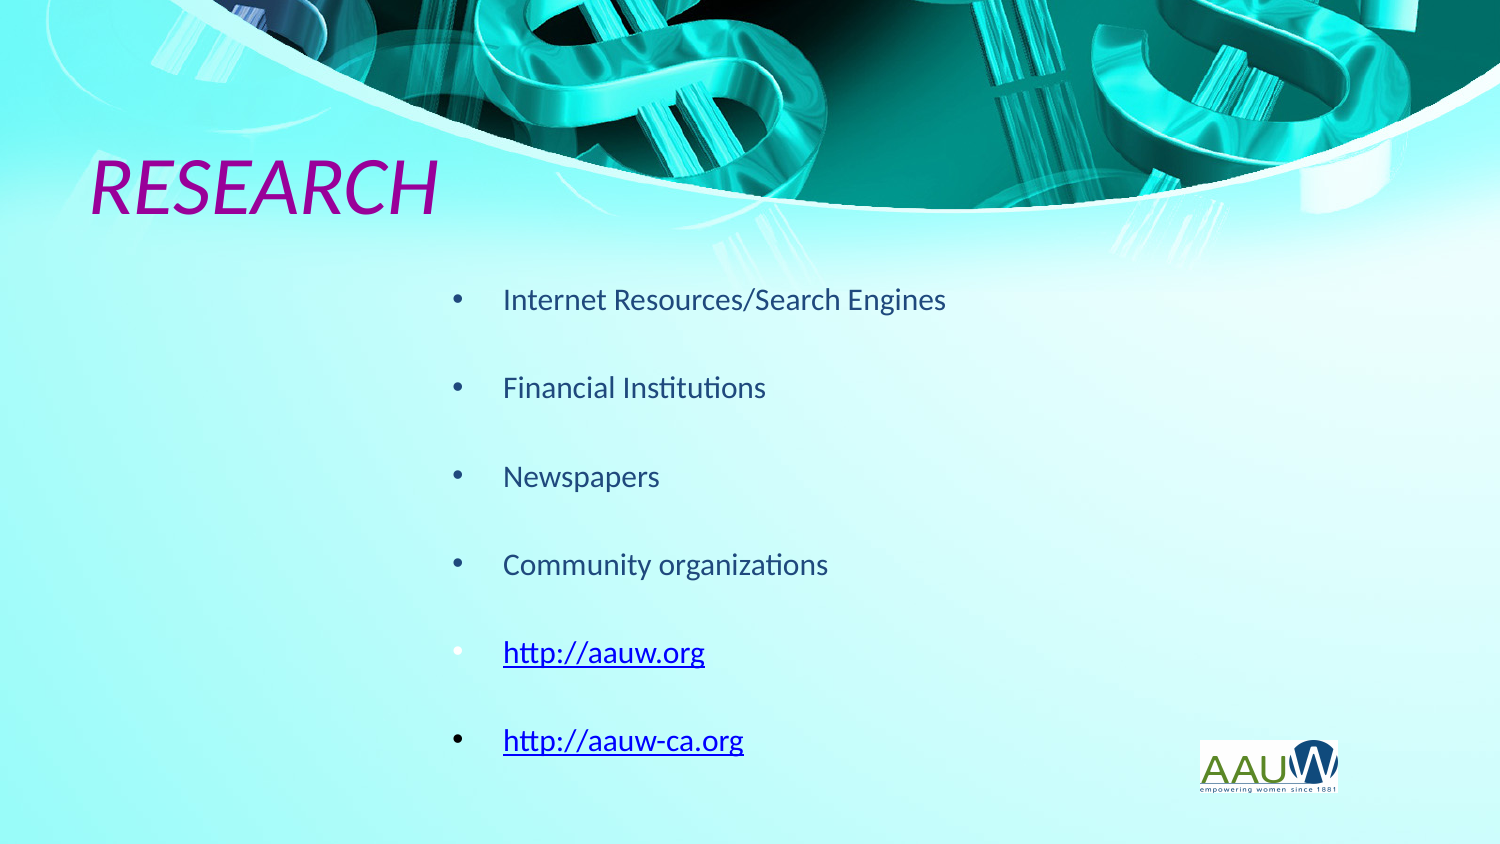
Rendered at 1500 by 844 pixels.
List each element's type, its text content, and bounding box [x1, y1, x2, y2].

list Internet Resources/Search Engines Financial Institutions Newspapers Community organizations http://aauw.org http://aauw-ca.org [437, 271, 1463, 766]
title Research [73, 153, 500, 210]
picture [0, 0, 1500, 844]
